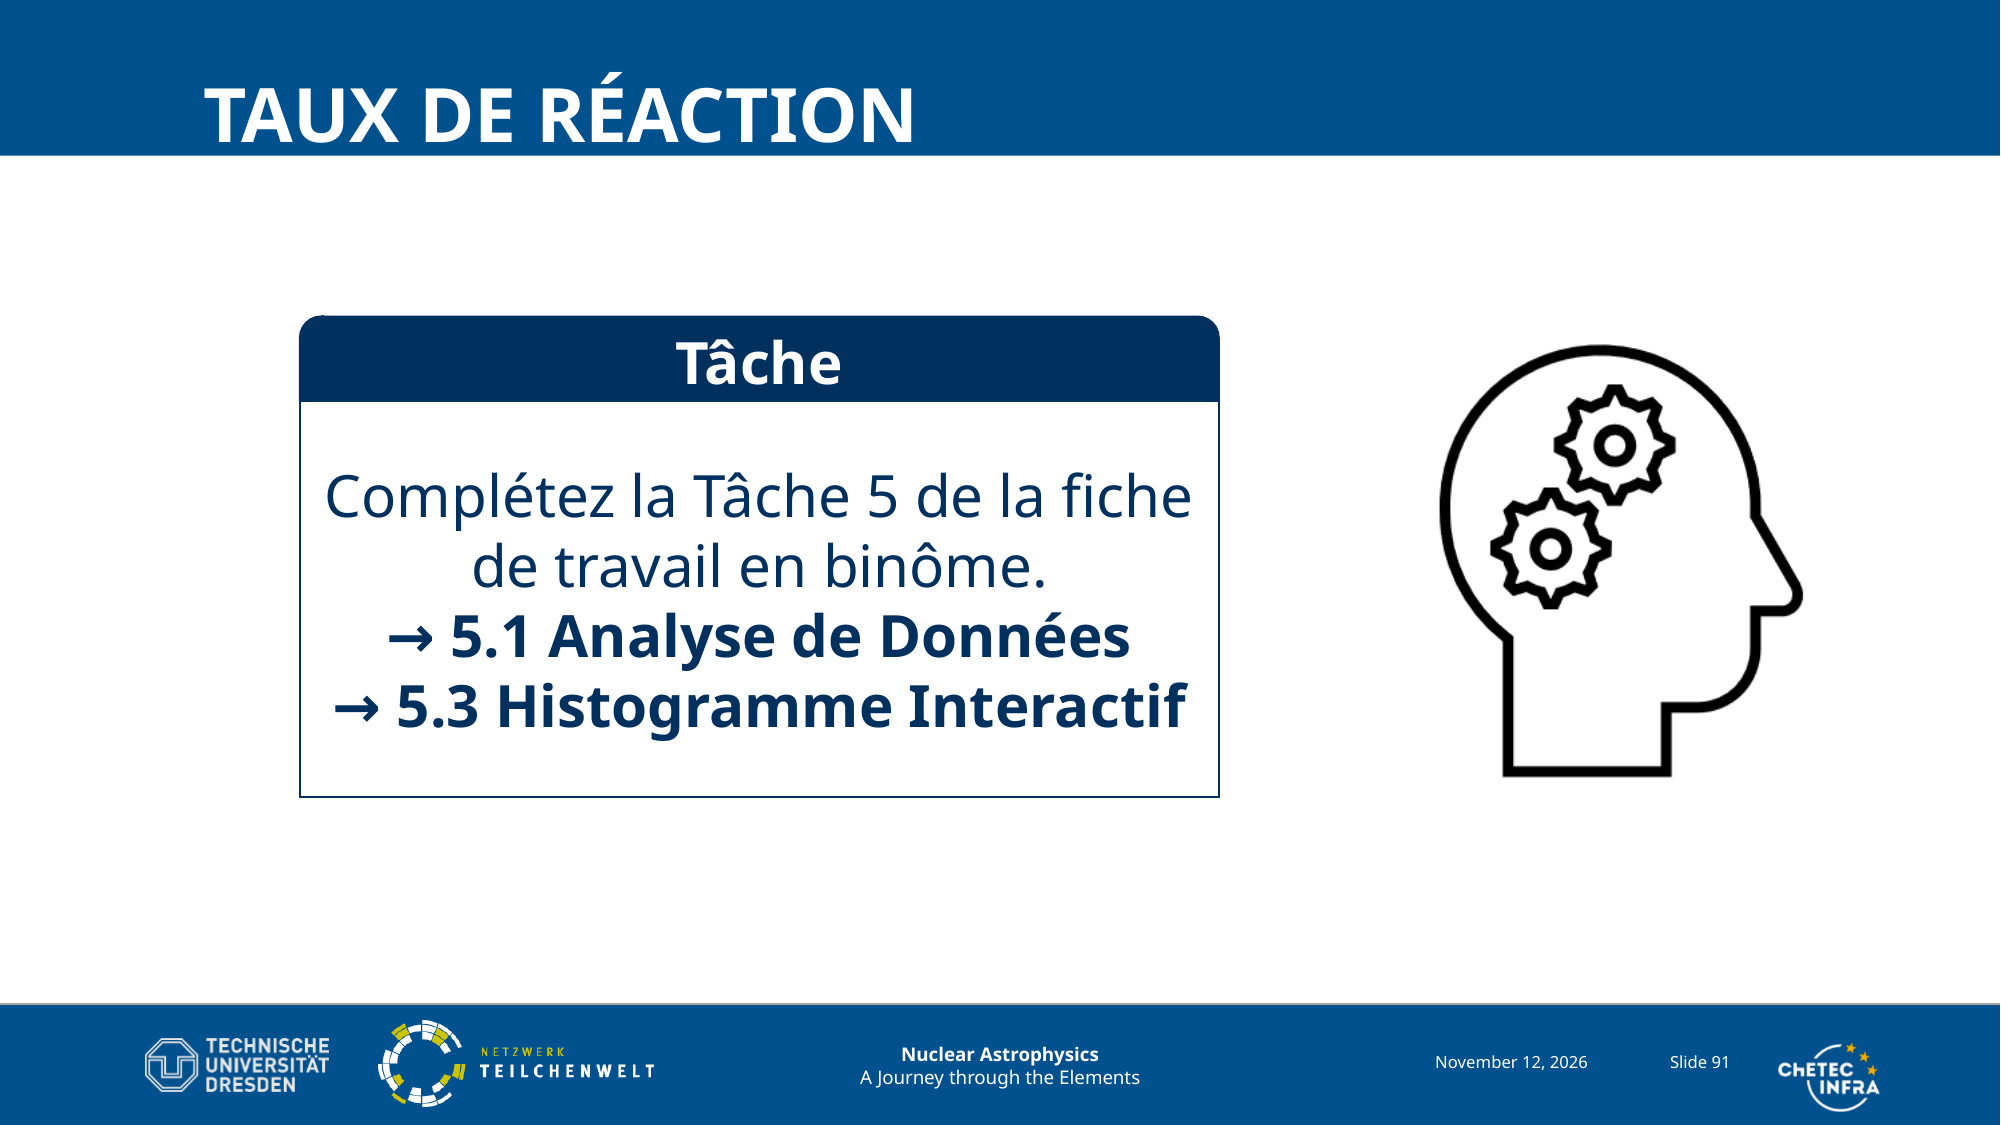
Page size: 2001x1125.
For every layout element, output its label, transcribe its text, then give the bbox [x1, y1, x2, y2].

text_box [299, 316, 1219, 797]
picture [1778, 1033, 1880, 1121]
picture [378, 1020, 654, 1107]
title Taux de Réaction [203, 56, 1880, 169]
picture [1364, 315, 1878, 829]
